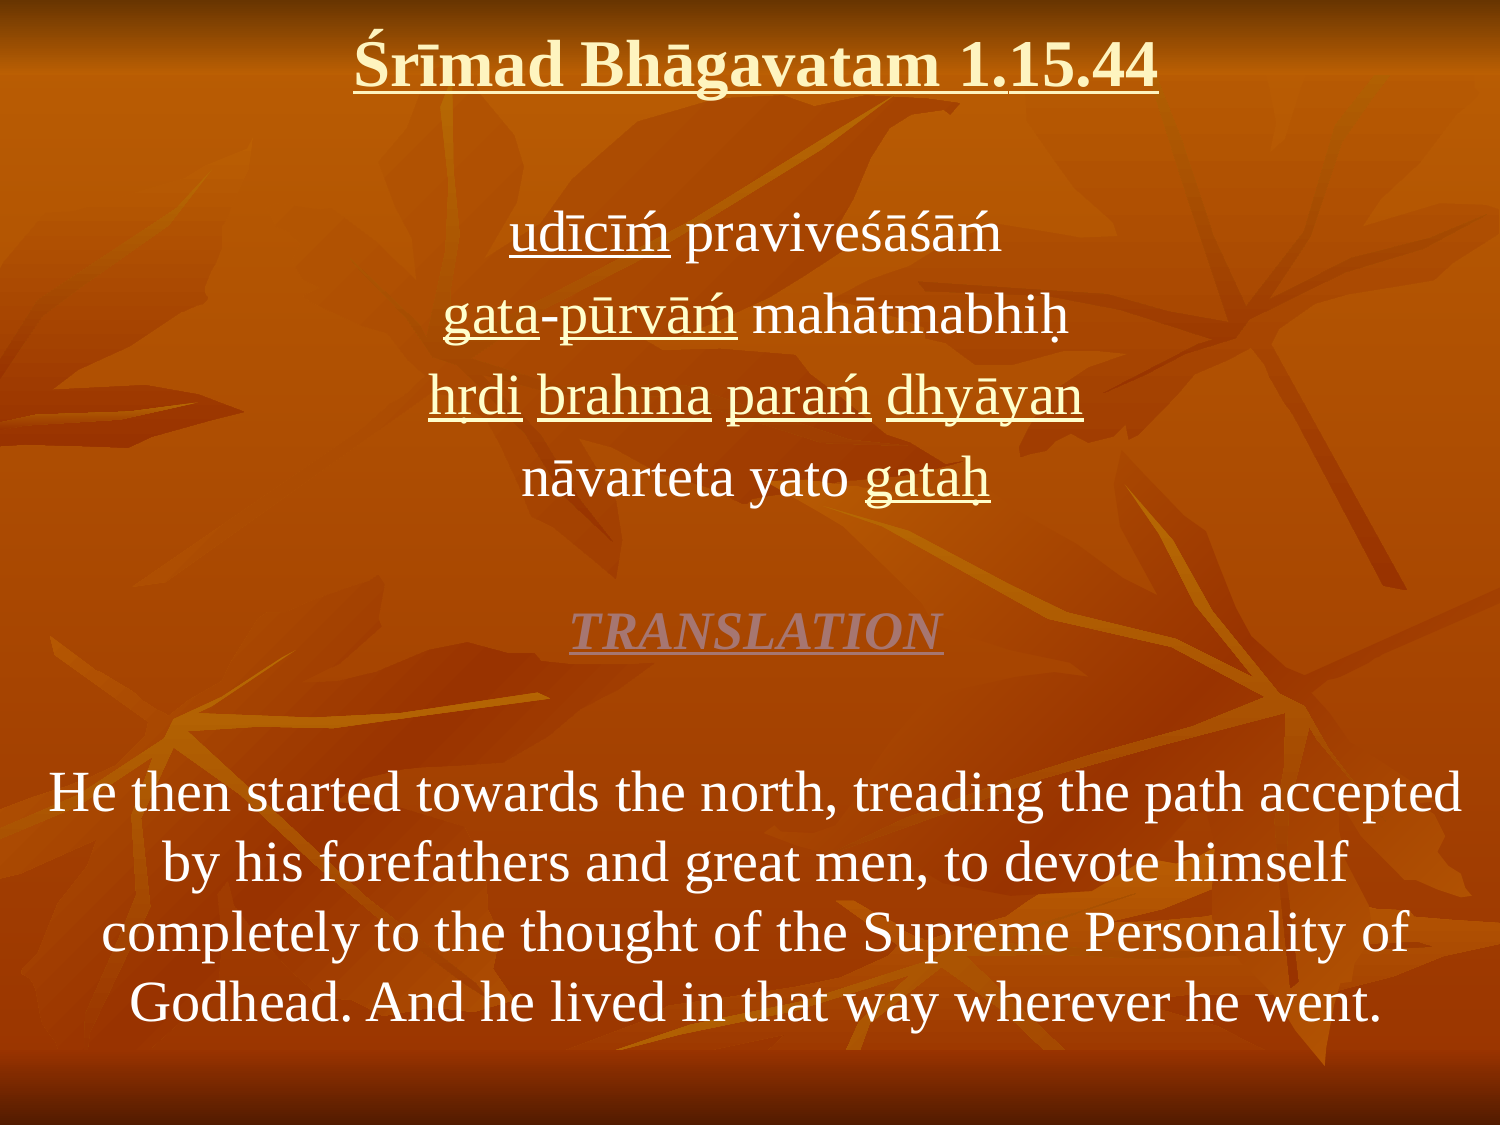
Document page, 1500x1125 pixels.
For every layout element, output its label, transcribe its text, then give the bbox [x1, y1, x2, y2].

list Śrīmad Bhāgavatam 1.15.44 udīcīḿ praviveśāśāḿ gata-pūrvāḿ mahātmabhiḥ hṛdi brahma paraḿ dhyāyan nāvarteta yato gataḥ TRANSLATION He then started towards the north, treading the path accepted by his forefathers and great men, to devote himself completely to the thought of the Supreme Personality of Godhead. And he lived in that way wherever he went. [12, 12, 1500, 1125]
